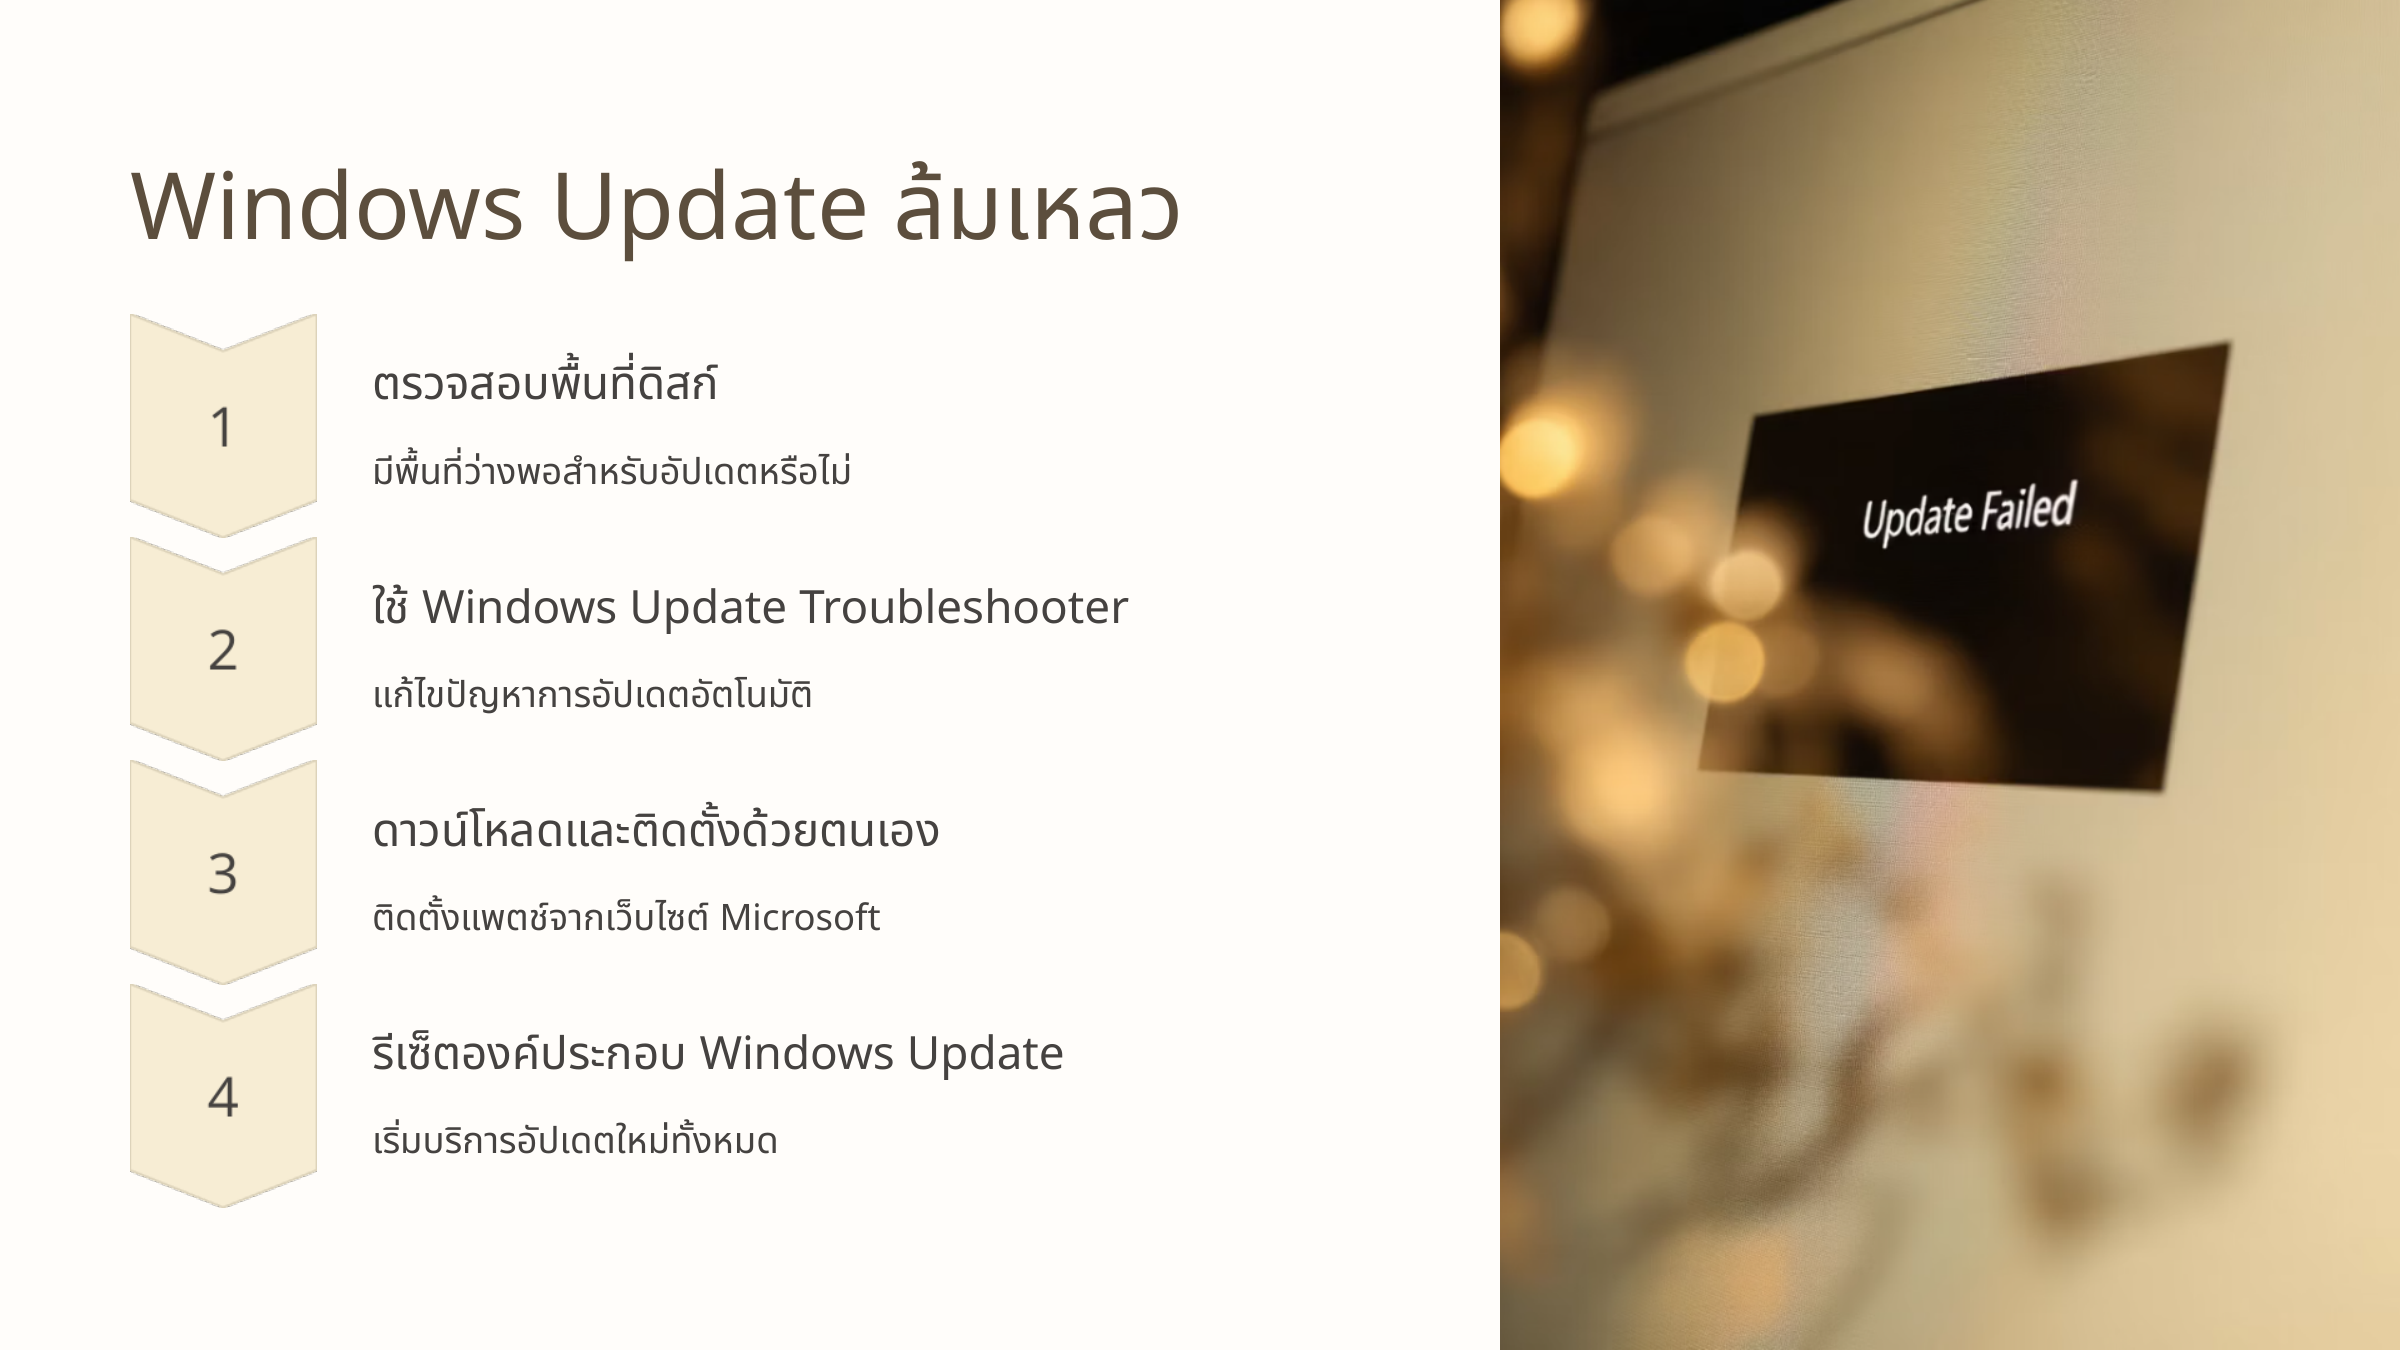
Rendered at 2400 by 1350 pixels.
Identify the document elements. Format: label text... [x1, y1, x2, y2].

text_box ตรวจสอบพื้นที่ดิสก์ [371, 351, 838, 410]
text_box รีเซ็ตองค์ประกอบ Windows Update [372, 1021, 1115, 1080]
text_box ใช้ Windows Update Troubleshooter [372, 574, 1214, 634]
text_box Windows Update ล้มเหลว [130, 142, 1265, 259]
picture [130, 314, 317, 1208]
text_box ติดตั้งแพตช์จากเว็บไซต์ Microsoft [372, 878, 1370, 939]
picture [1499, 0, 2400, 1350]
text_box แก้ไขปัญหาการอัปเดตอัตโนมัติ [372, 655, 1370, 715]
text_box มีพื้นที่ว่างพอสำหรับอัปเดตหรือไม่ [372, 432, 1370, 492]
text_box เริ่มบริการอัปเดตใหม่ทั้งหมด [372, 1101, 1370, 1162]
text_box ดาวน์โหลดและติดตั้งด้วยตนเอง [372, 798, 951, 857]
